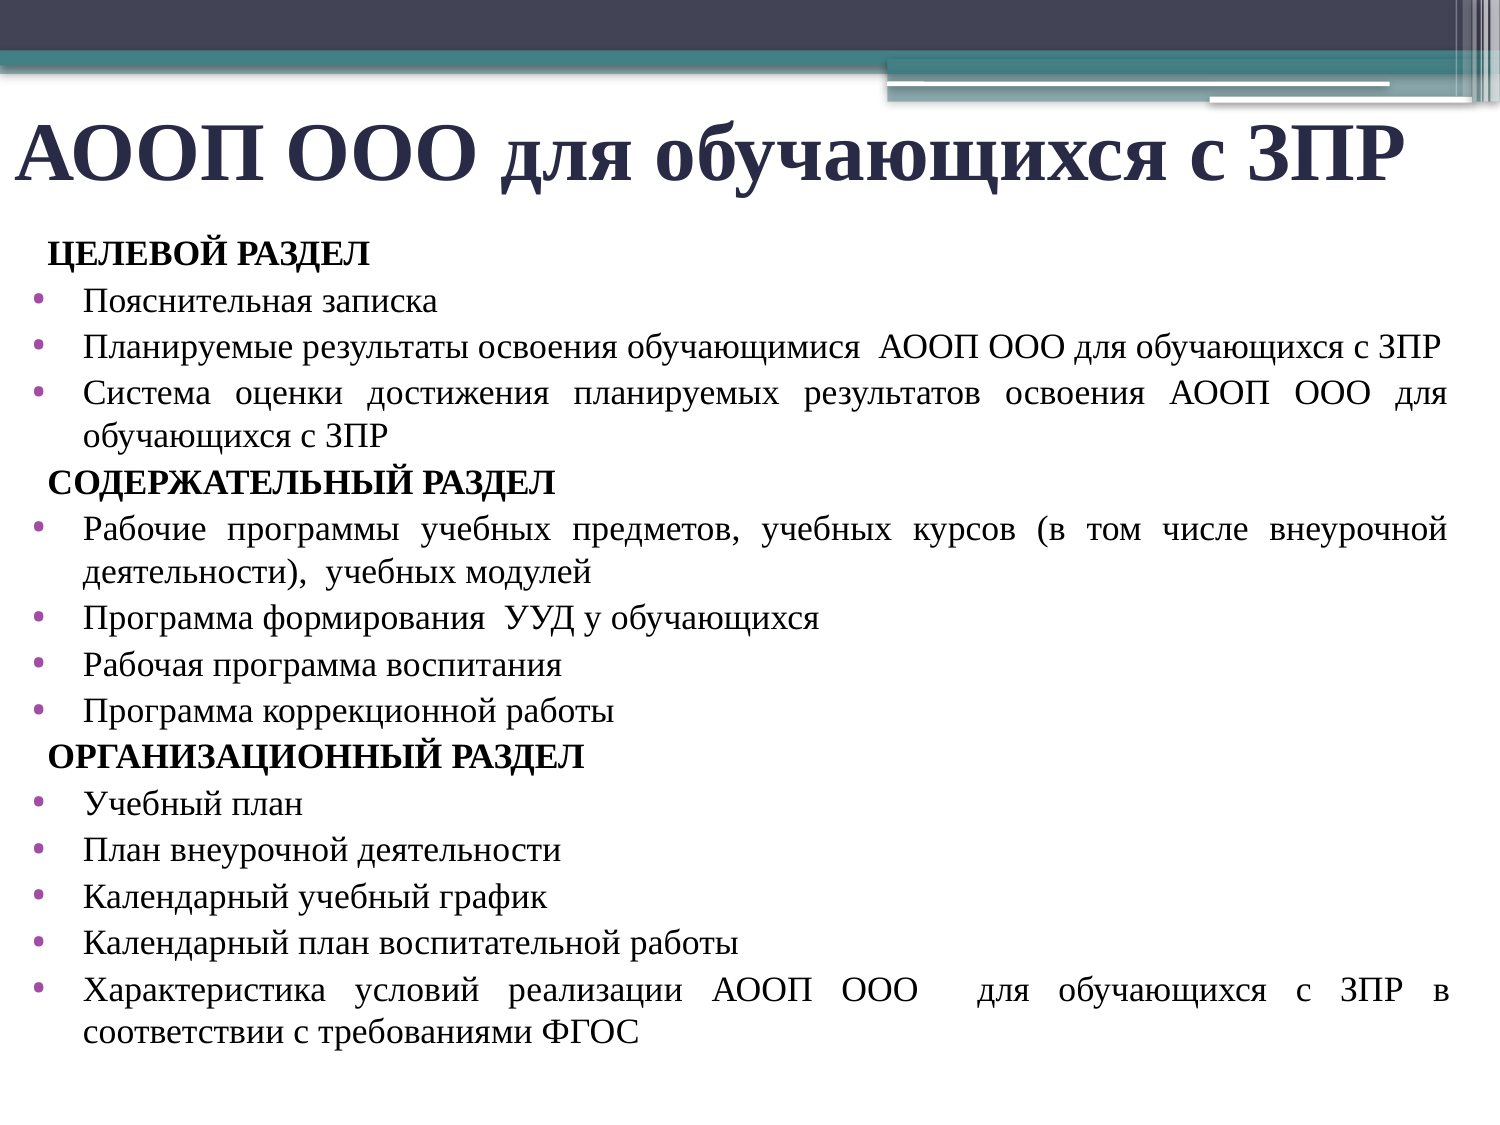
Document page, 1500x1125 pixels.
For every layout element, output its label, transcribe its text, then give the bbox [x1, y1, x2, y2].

title АООП ООО для обучающихся с ЗПР [0, 58, 1471, 236]
list ЦЕЛЕВОЙ РАЗДЕЛ Пояснительная записка Планируемые результаты освоения обучающимися АООП ООО для обучающихся с ЗПР Система оценки достижения планируемых результатов освоения АООП ООО для обучающихся с ЗПР СОДЕРЖАТЕЛЬНЫЙ РАЗДЕЛ Рабочие программы учебных предметов, учебных курсов (в том числе внеурочной деятельности), учебных модулей Программа формирования УУД у обучающихся Рабочая программа воспитания Программа коррекционной работы ОРГАНИЗАЦИОННЫЙ РАЗДЕЛ Учебный план План внеурочной деятельности Календарный учебный график Календарный план воспитательной работы Характеристика условий реализации АООП ООО для обучающихся с ЗПР в соответствии с требованиями ФГОС [17, 222, 1465, 1097]
